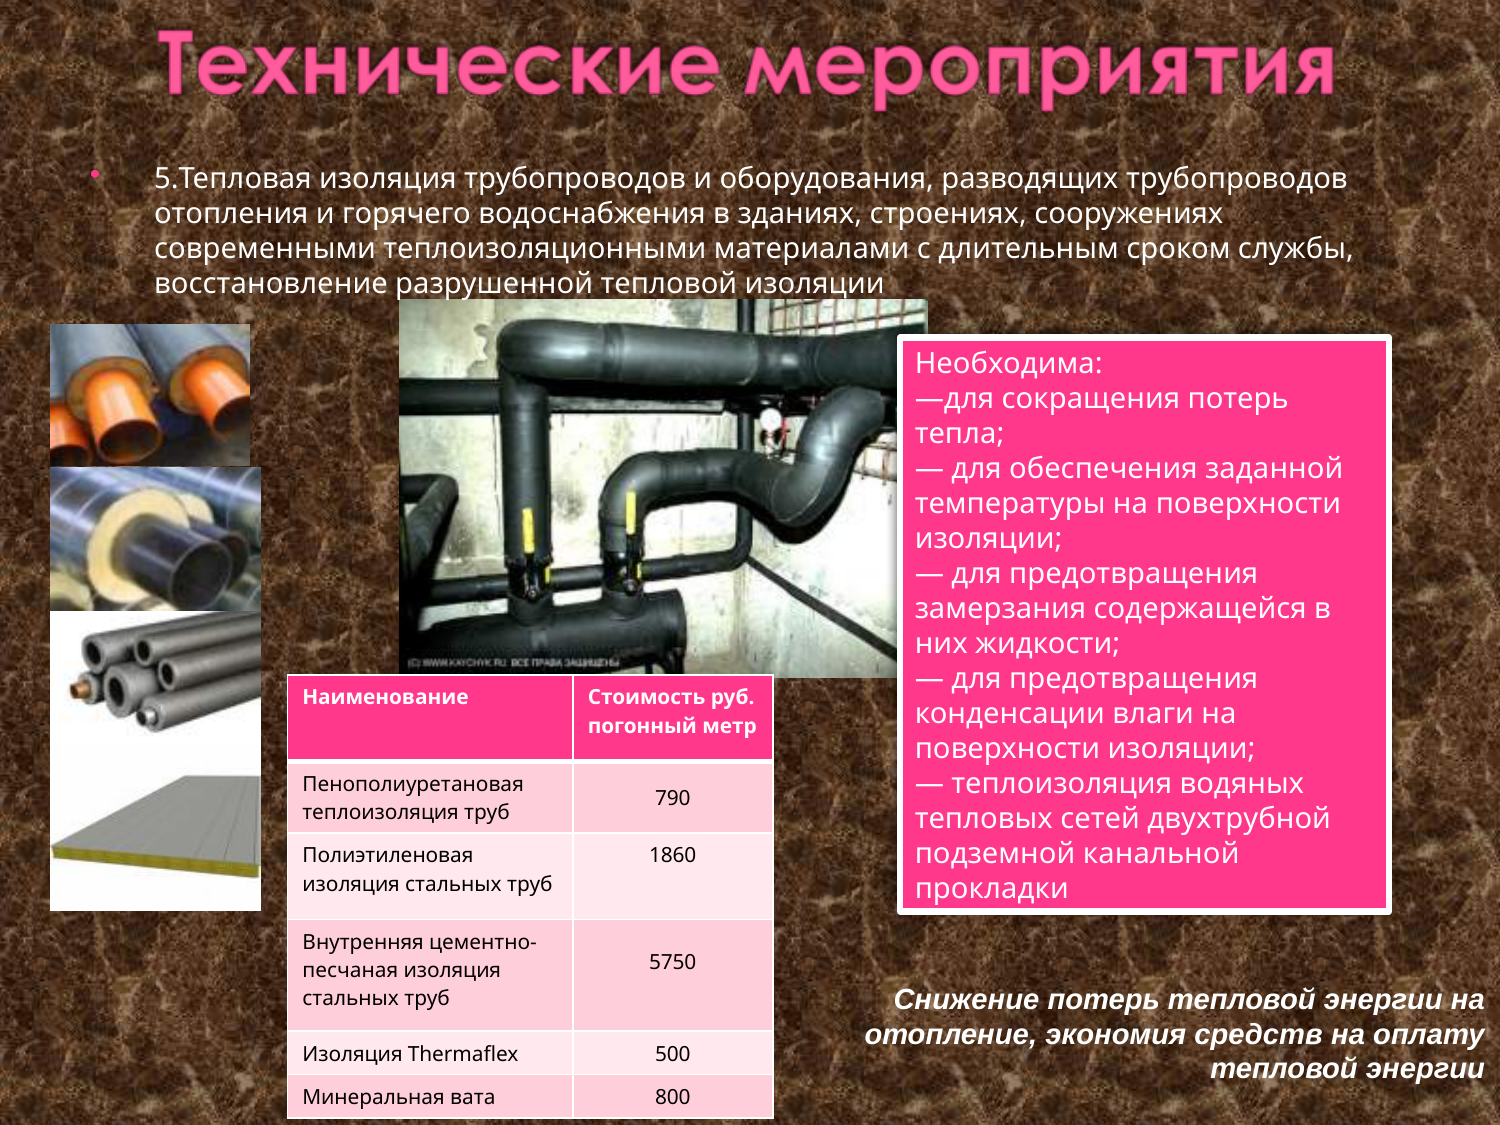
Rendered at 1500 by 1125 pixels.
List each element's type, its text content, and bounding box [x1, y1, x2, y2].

table_cell Минеральная вата [288, 1075, 572, 1117]
table_cell Внутренняя цементно-песчаная изоляция стальных труб [288, 920, 572, 1030]
list 5.Тепловая изоляция трубопроводов и оборудования, разводящих трубопроводов отопления и горячего водоснабжения в зданиях, строениях, сооружениях современными теплоизоляционными материалами с длительным сроком службы, восстановление разрушенной тепловой изоляции [70, 152, 1449, 312]
text_box Необходима: —для сокращения потерь тепла; — для обеспечения заданной температуры на поверхности изоляции; — для предотвращения замерзания содержащейся в них жидкости; — для предотвращения конденсации влаги на поверхности изоляции; — теплоизоляция водяных тепловых сетей двухтрубной подземной канальной прокладки [897, 334, 1392, 915]
table_cell 1860 [574, 834, 772, 919]
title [62, 0, 1415, 145]
table_cell Пенополиуретановая теплоизоляция труб [288, 764, 572, 832]
table_cell 5750 [574, 920, 772, 1030]
table_cell 800 [574, 1075, 772, 1117]
text_box Снижение потерь тепловой энергии на отопление, экономия средств на оплату тепловой энергии [749, 972, 1500, 1093]
table_cell Изоляция Thermaflex [288, 1032, 572, 1074]
table_header Наименование [288, 676, 572, 759]
table_cell 500 [574, 1032, 749, 1074]
table_header Стоимость руб. погонный метр [574, 679, 772, 759]
table_cell Полиэтиленовая изоляция стальных труб [288, 834, 572, 919]
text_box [49, 324, 262, 912]
picture [0, 0, 1500, 1125]
table_cell 790 [574, 764, 772, 832]
